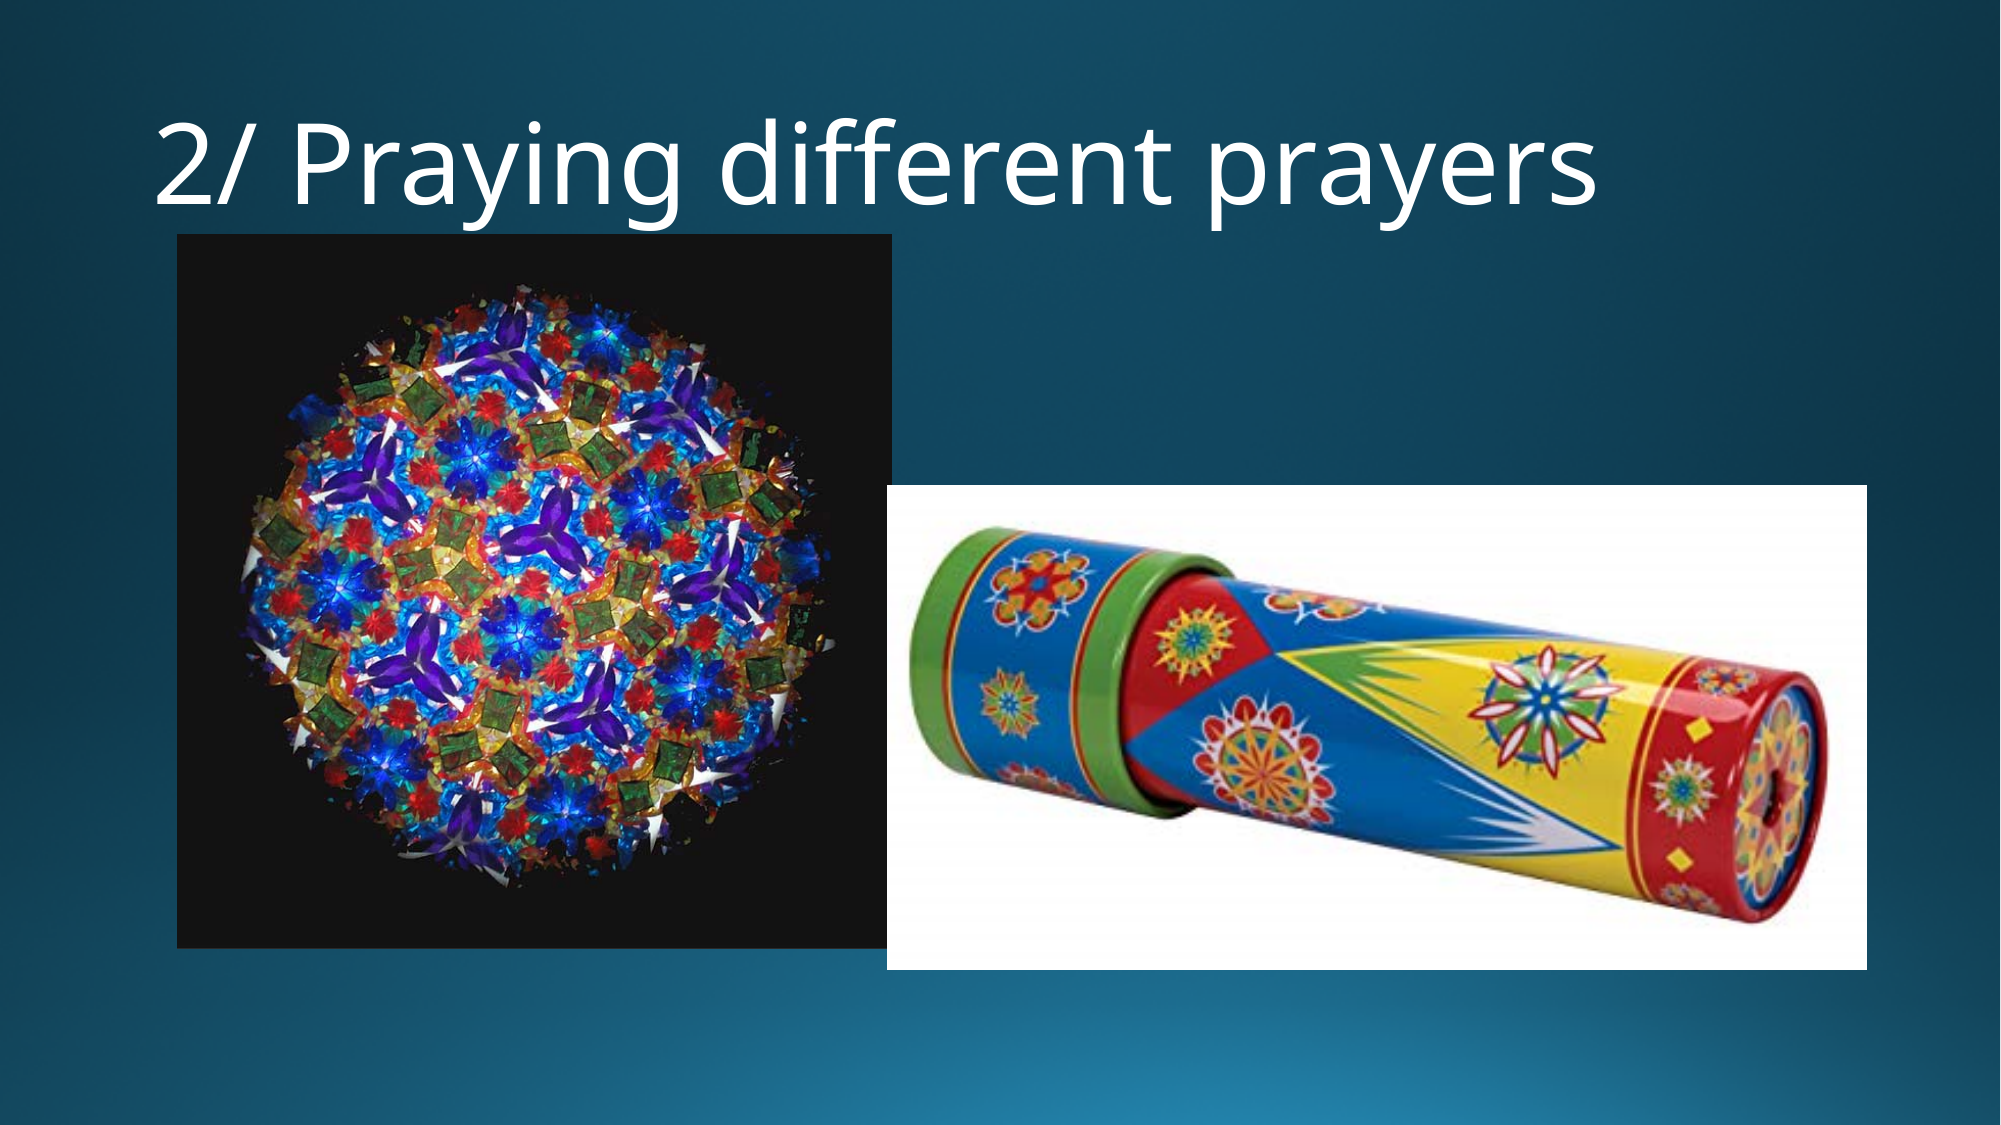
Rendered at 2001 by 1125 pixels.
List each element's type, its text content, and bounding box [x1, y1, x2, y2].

picture [0, 0, 2001, 1125]
title 2/ Praying different prayers [137, 59, 1863, 278]
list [177, 234, 892, 949]
